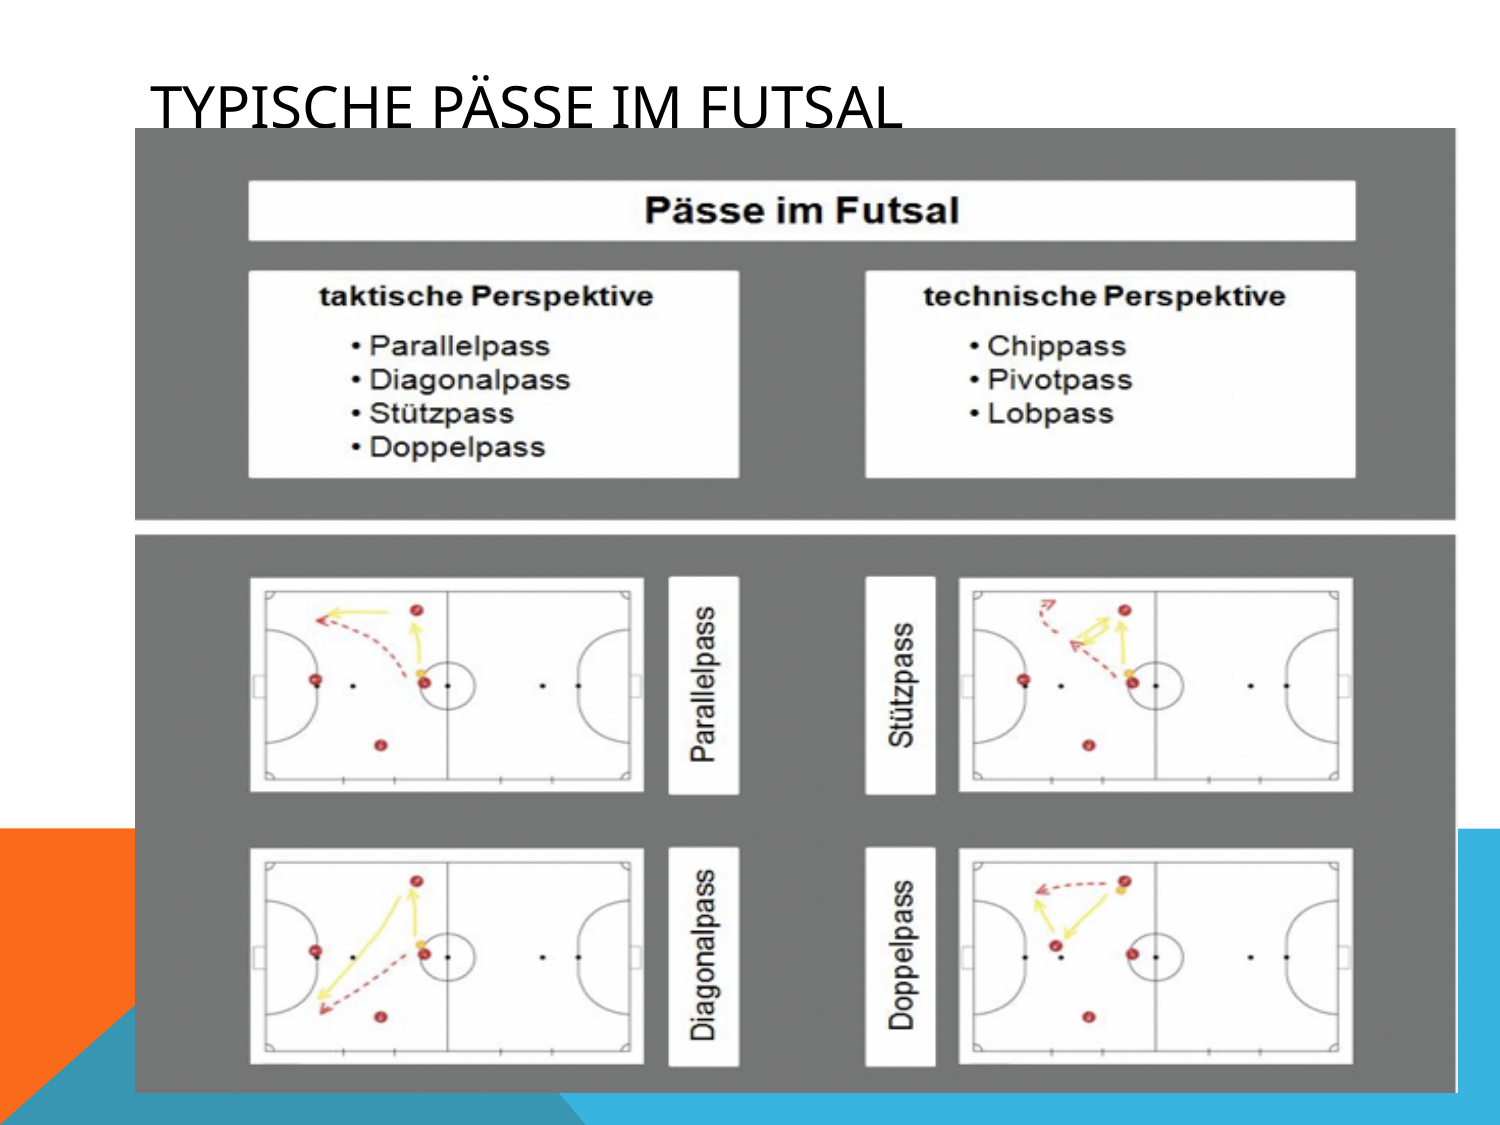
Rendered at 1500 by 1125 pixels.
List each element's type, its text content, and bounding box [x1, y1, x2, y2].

title Typische Pässe im Futsal [135, 60, 1369, 127]
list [134, 128, 1458, 1093]
